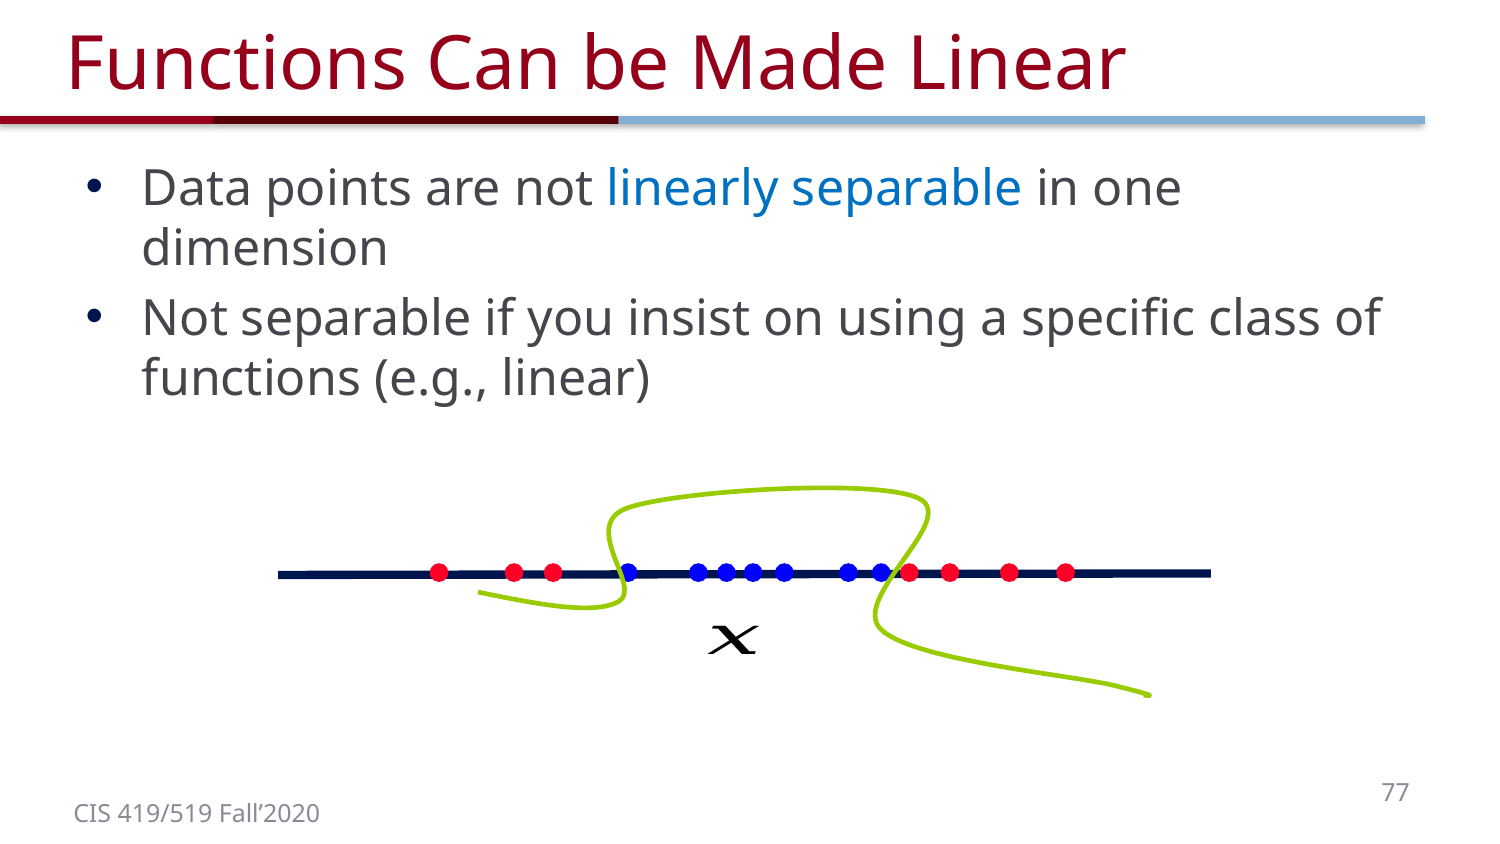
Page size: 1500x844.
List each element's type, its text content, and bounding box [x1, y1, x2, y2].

list Data points are not linearly separable in one dimension Not separable if you insist on using a specific class of functions (e.g., linear) [70, 148, 1421, 754]
text_box [899, 563, 919, 582]
text_box [999, 563, 1019, 582]
text_box [504, 563, 524, 582]
text_box [940, 563, 960, 582]
slide_number 77 [1074, 770, 1425, 816]
text_box [478, 487, 1150, 696]
title Functions Can be Made Linear [50, 2, 1401, 117]
text_box [543, 563, 563, 582]
text_box [1056, 563, 1075, 582]
text_box [429, 563, 449, 582]
